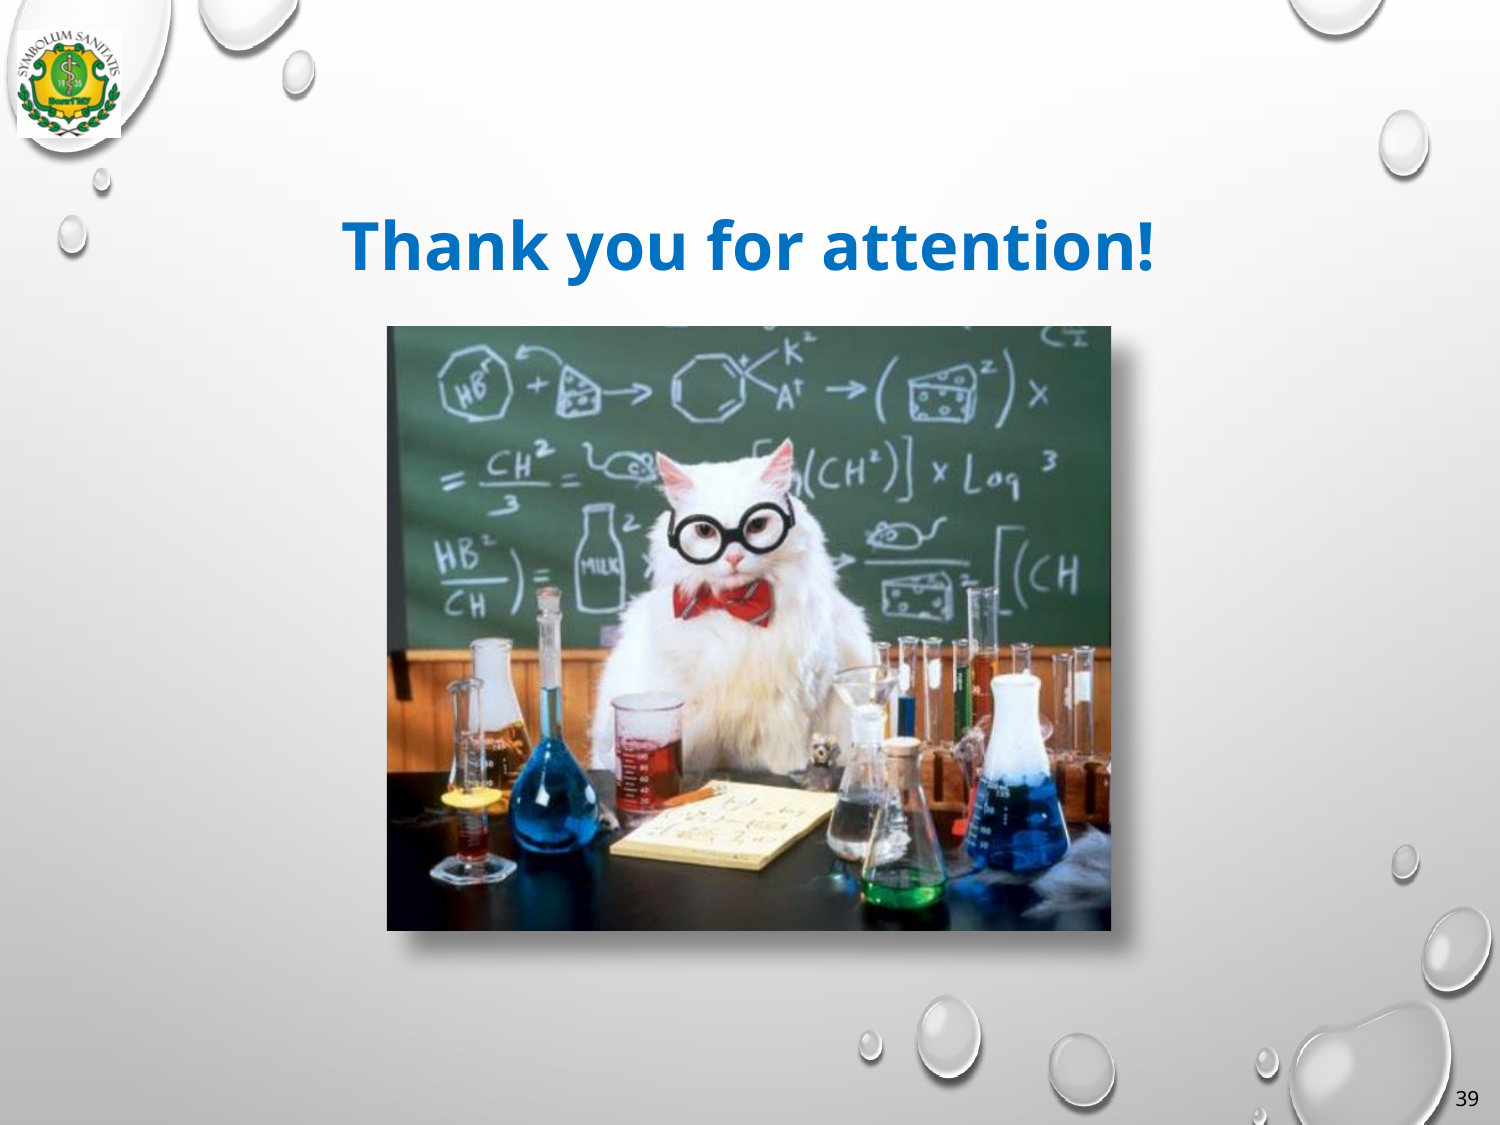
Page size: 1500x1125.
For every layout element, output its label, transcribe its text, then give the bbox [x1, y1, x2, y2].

slide_number 39 [1400, 1069, 1495, 1125]
picture [0, 0, 1500, 1125]
text_box Thank you for attention! [326, 196, 1172, 291]
